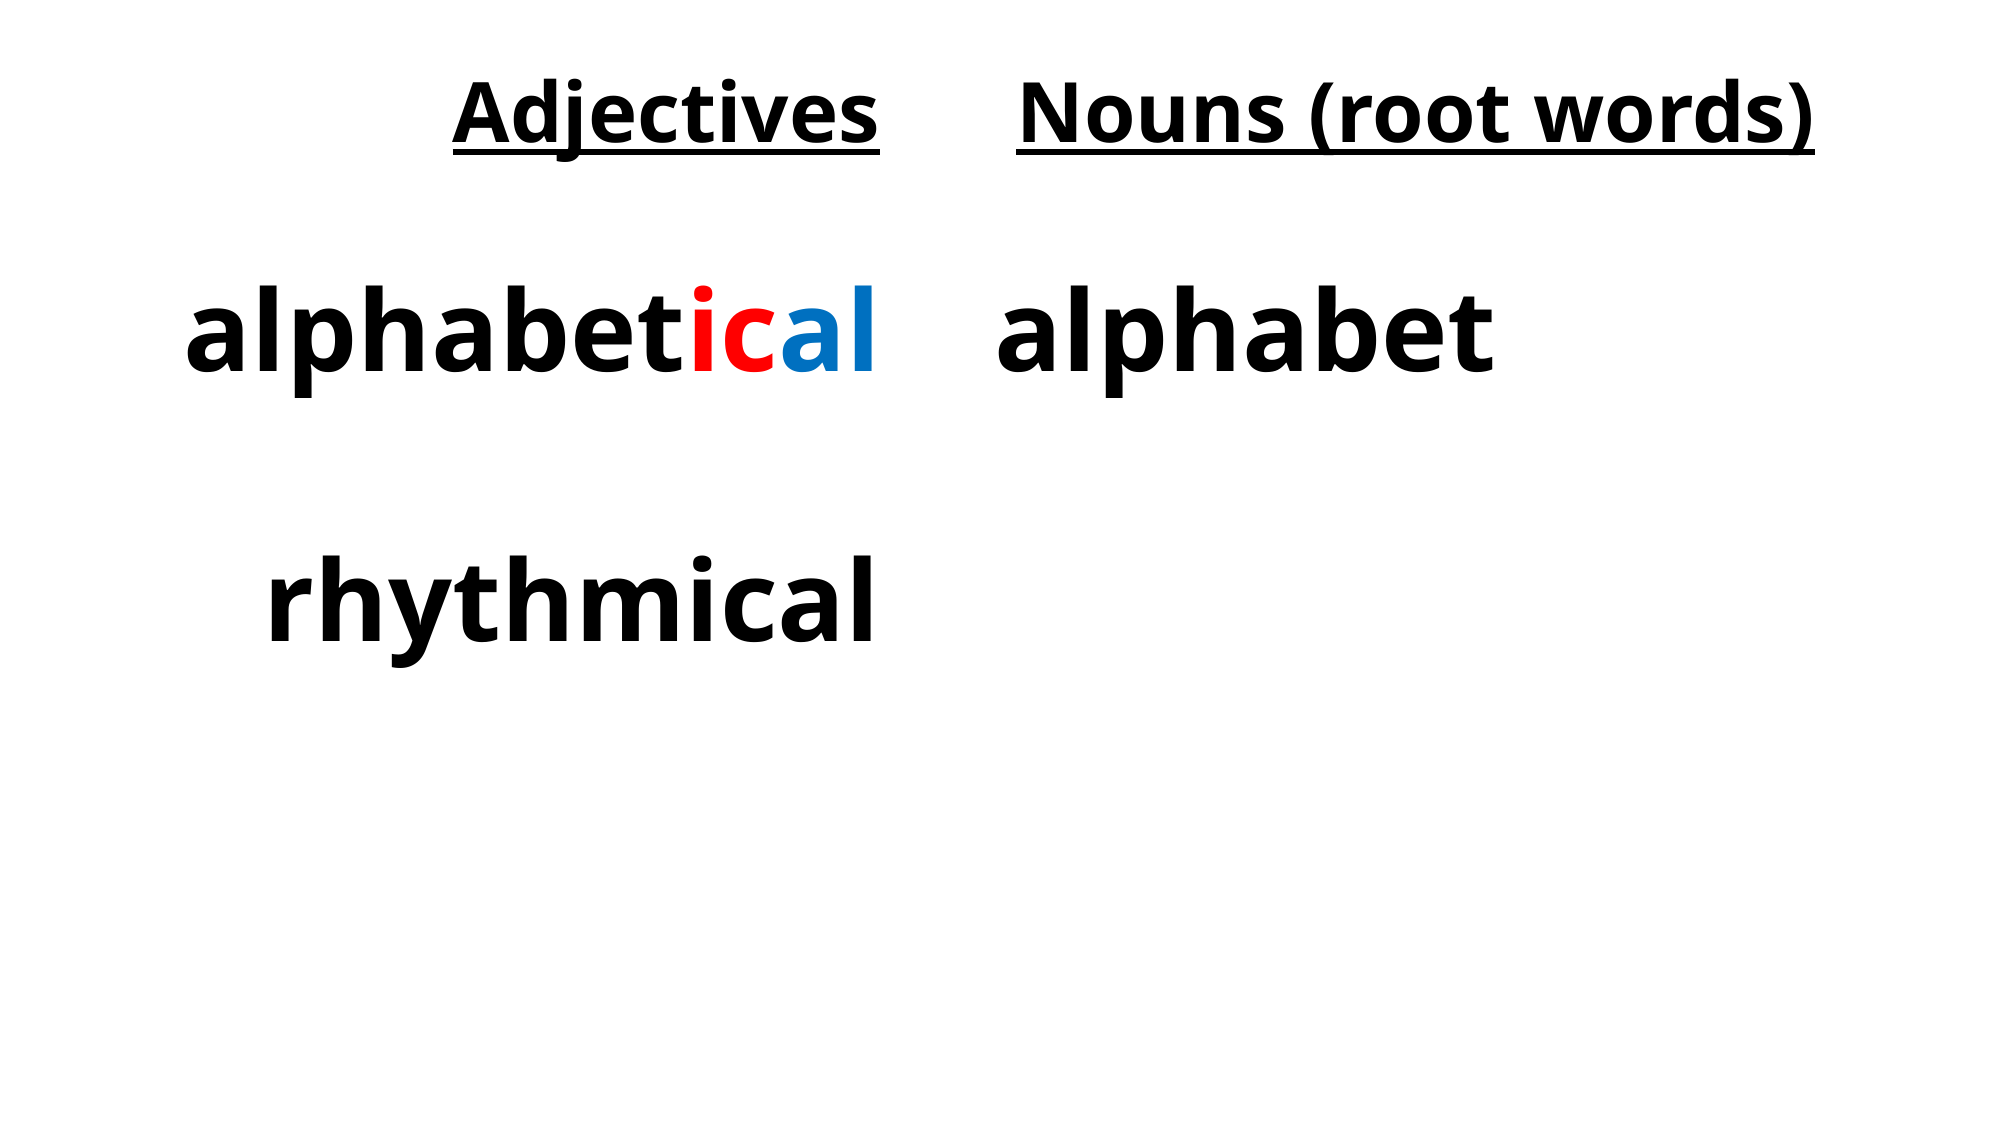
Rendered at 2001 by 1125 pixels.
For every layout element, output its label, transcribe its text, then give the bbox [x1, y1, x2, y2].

text_box Adjectives alphabetical rhythmical [78, 51, 895, 1087]
text_box Nouns (root words) alphabet [979, 51, 1969, 952]
